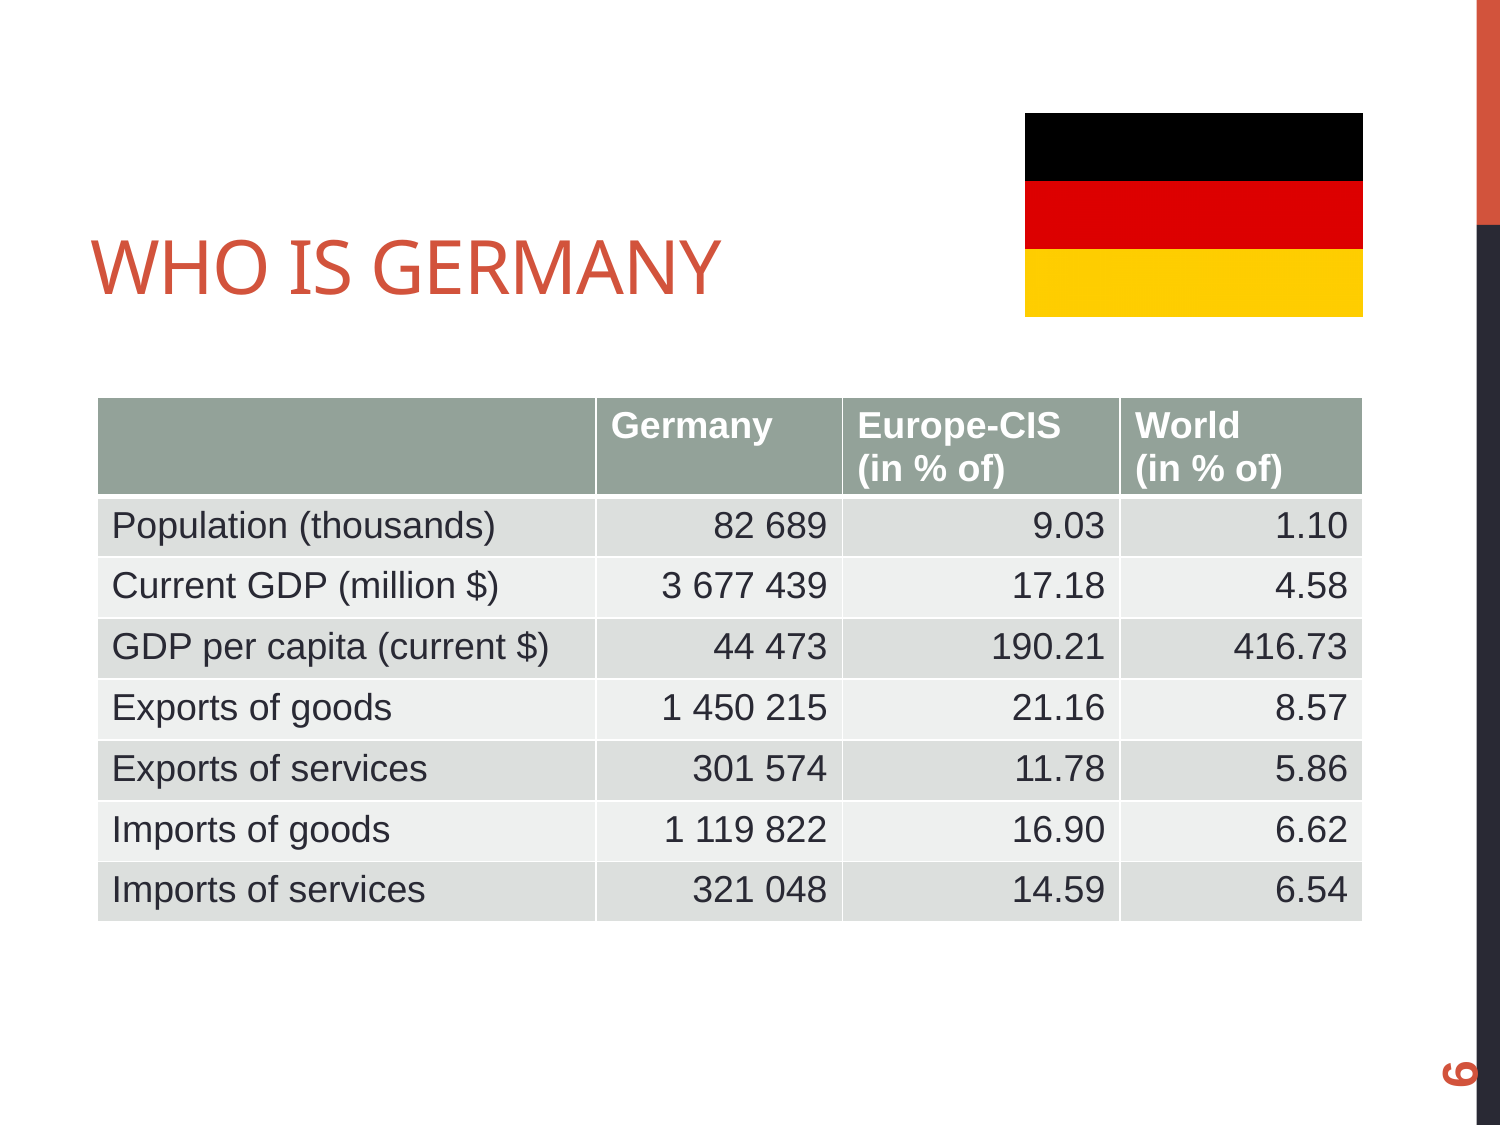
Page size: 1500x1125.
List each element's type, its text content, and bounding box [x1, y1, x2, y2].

table_cell 6.54 [1121, 862, 1362, 921]
table_cell Imports of services [98, 862, 595, 921]
table_cell Exports of goods [98, 680, 595, 739]
table_cell 190.21 [843, 619, 1119, 678]
table_cell 44 473 [597, 619, 842, 678]
table_cell 82 689 [597, 499, 842, 556]
table_header Europe-CIS (in % of) [843, 398, 1119, 494]
table_cell Current GDP (million $) [98, 558, 595, 617]
table_cell 1.10 [1121, 499, 1362, 556]
table_cell 16.90 [843, 802, 1119, 861]
table_cell Population (thousands) [98, 499, 595, 556]
table_cell 9.03 [843, 499, 1119, 556]
table_header [98, 398, 595, 494]
table_cell Exports of services [98, 741, 595, 800]
table_cell 3 677 439 [597, 558, 842, 617]
table_header World (in % of) [1121, 398, 1362, 494]
table_cell 17.18 [843, 558, 1119, 617]
title Who is GERMANY [75, 91, 1025, 317]
picture [1024, 113, 1364, 318]
table_cell 5.86 [1121, 741, 1362, 800]
table_cell 4.58 [1121, 558, 1362, 617]
table_cell GDP per capita (current $) [98, 619, 595, 678]
slide_number 6 [1427, 887, 1488, 1104]
table_cell 11.78 [843, 741, 1119, 800]
table_cell 21.16 [843, 680, 1119, 739]
table_cell 321 048 [597, 862, 842, 921]
table_cell Imports of goods [98, 802, 595, 861]
table_cell 416.73 [1121, 619, 1362, 678]
table_cell 14.59 [843, 862, 1119, 921]
table_cell 6.62 [1121, 802, 1362, 861]
table_cell 301 574 [597, 741, 842, 800]
table_cell 8.57 [1121, 680, 1362, 739]
table_header Germany [597, 398, 842, 494]
table_cell 1 119 822 [597, 802, 842, 861]
table_cell 1 450 215 [597, 680, 842, 739]
